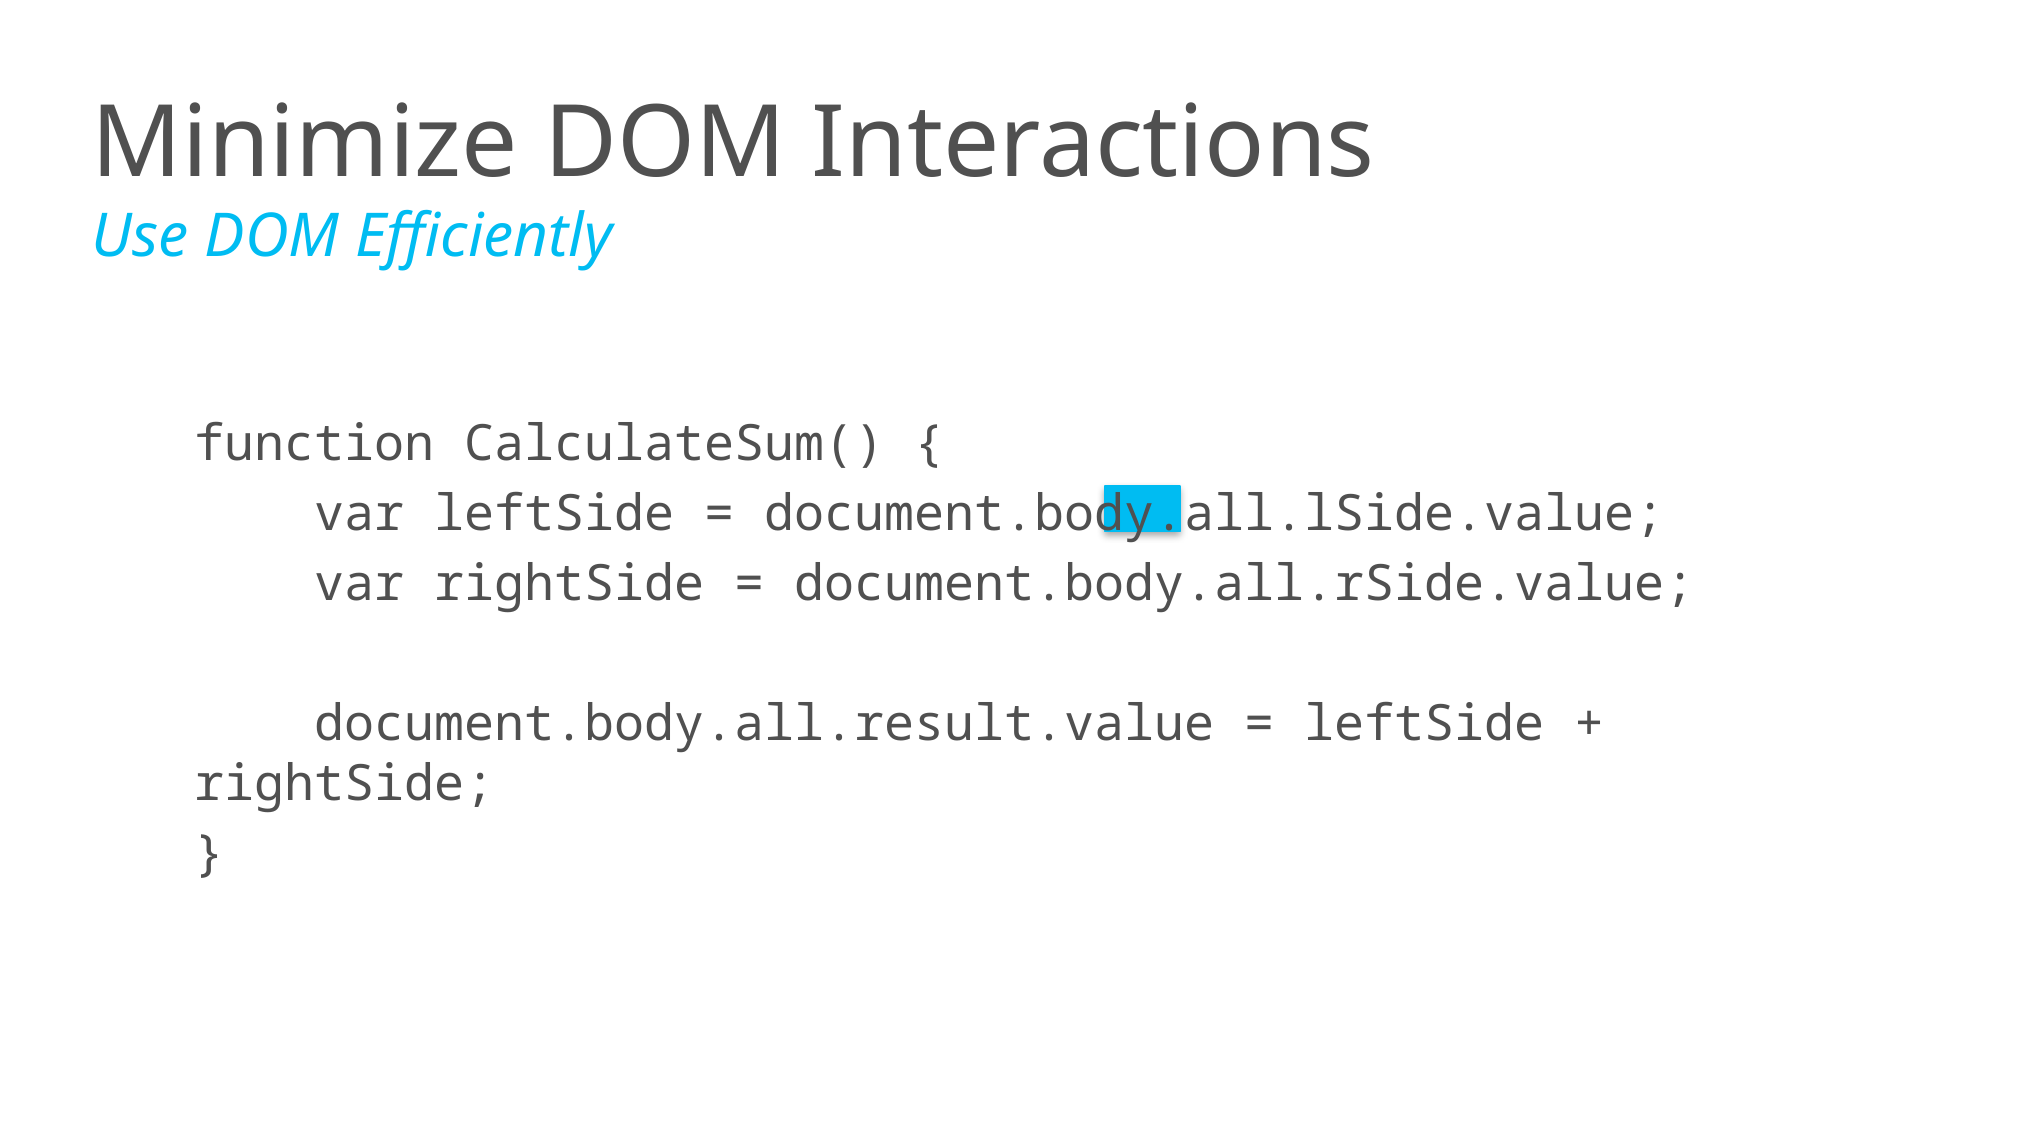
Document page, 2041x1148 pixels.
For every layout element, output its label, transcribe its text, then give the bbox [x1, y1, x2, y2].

text_box function CalculateSum() { var leftSide = document.body.all.lSide.value; var rightSide = document.body.all.rSide.value; document.body.all.result.value = leftSide + rightSide; } [164, 386, 1856, 874]
text_box Minimize DOM Interactions Use DOM Efficiently [91, 76, 1928, 198]
